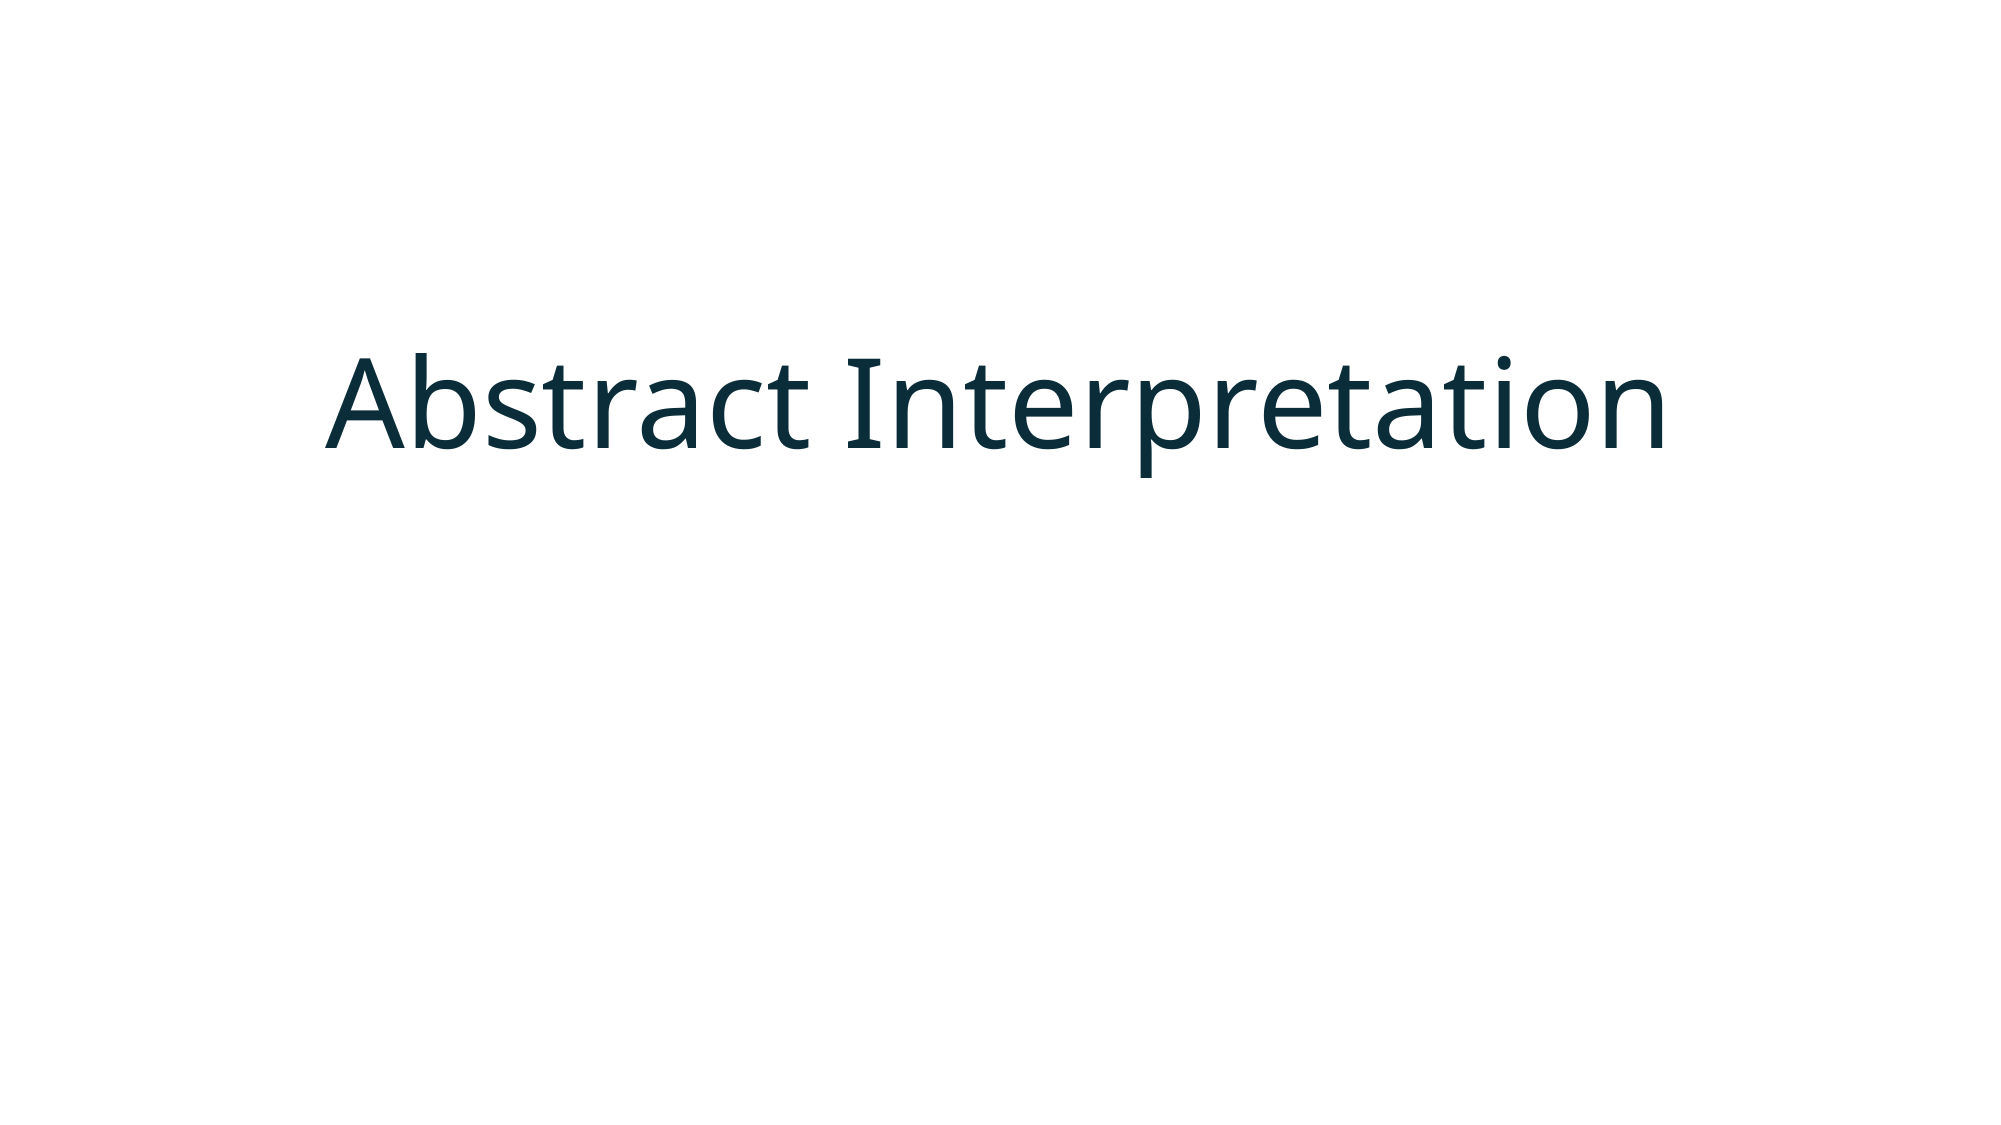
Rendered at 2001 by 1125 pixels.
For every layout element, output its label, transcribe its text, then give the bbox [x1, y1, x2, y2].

title Abstract Interpretation [249, 91, 1750, 484]
